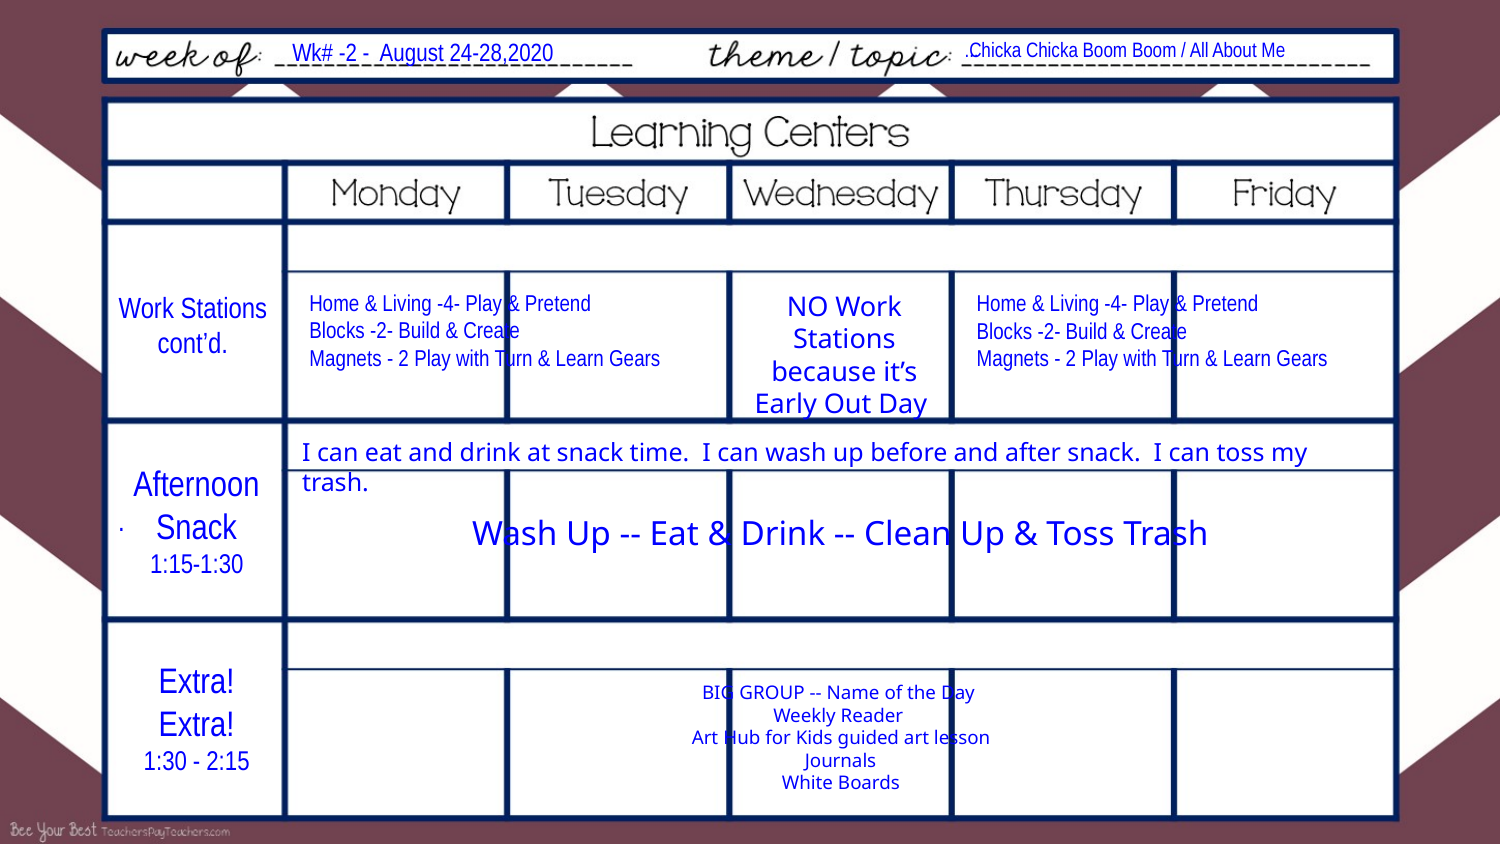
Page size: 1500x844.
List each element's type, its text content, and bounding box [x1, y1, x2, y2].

text_box Home & Living -4- Play & Pretend Blocks -2- Build & Create Magnets - 2 Play with Turn & Learn Gears [961, 274, 1395, 423]
text_box Wk# -2 - August 24-28,2020 [277, 21, 688, 77]
text_box I can eat and drink at snack time. I can wash up before and after snack. I can toss my trash. [287, 421, 1395, 472]
text_box Home & Living -4- Play & Pretend Blocks -2- Build & Create Magnets - 2 Play with Turn & Learn Gears [294, 273, 728, 422]
text_box Afternoon Snack 1:15-1:30 [106, 422, 287, 618]
text_box Chicka Chicka Boom Boom / All About Me [949, 21, 1395, 71]
text_box Extra! Extra! 1:30 - 2:15 [106, 619, 287, 815]
picture [0, 0, 1500, 844]
text_box Work Stations cont’d. [103, 227, 283, 423]
text_box [949, 474, 1395, 624]
text_box Wash Up -- Eat & Drink -- Clean Up & Toss Trash [287, 472, 1395, 619]
text_box BIG GROUP -- Name of the Day Weekly Reader Art Hub for Kids guided art lesson Journals White Boards [287, 666, 1395, 815]
text_box NO Work Stations because it’s Early Out Day [735, 274, 954, 421]
